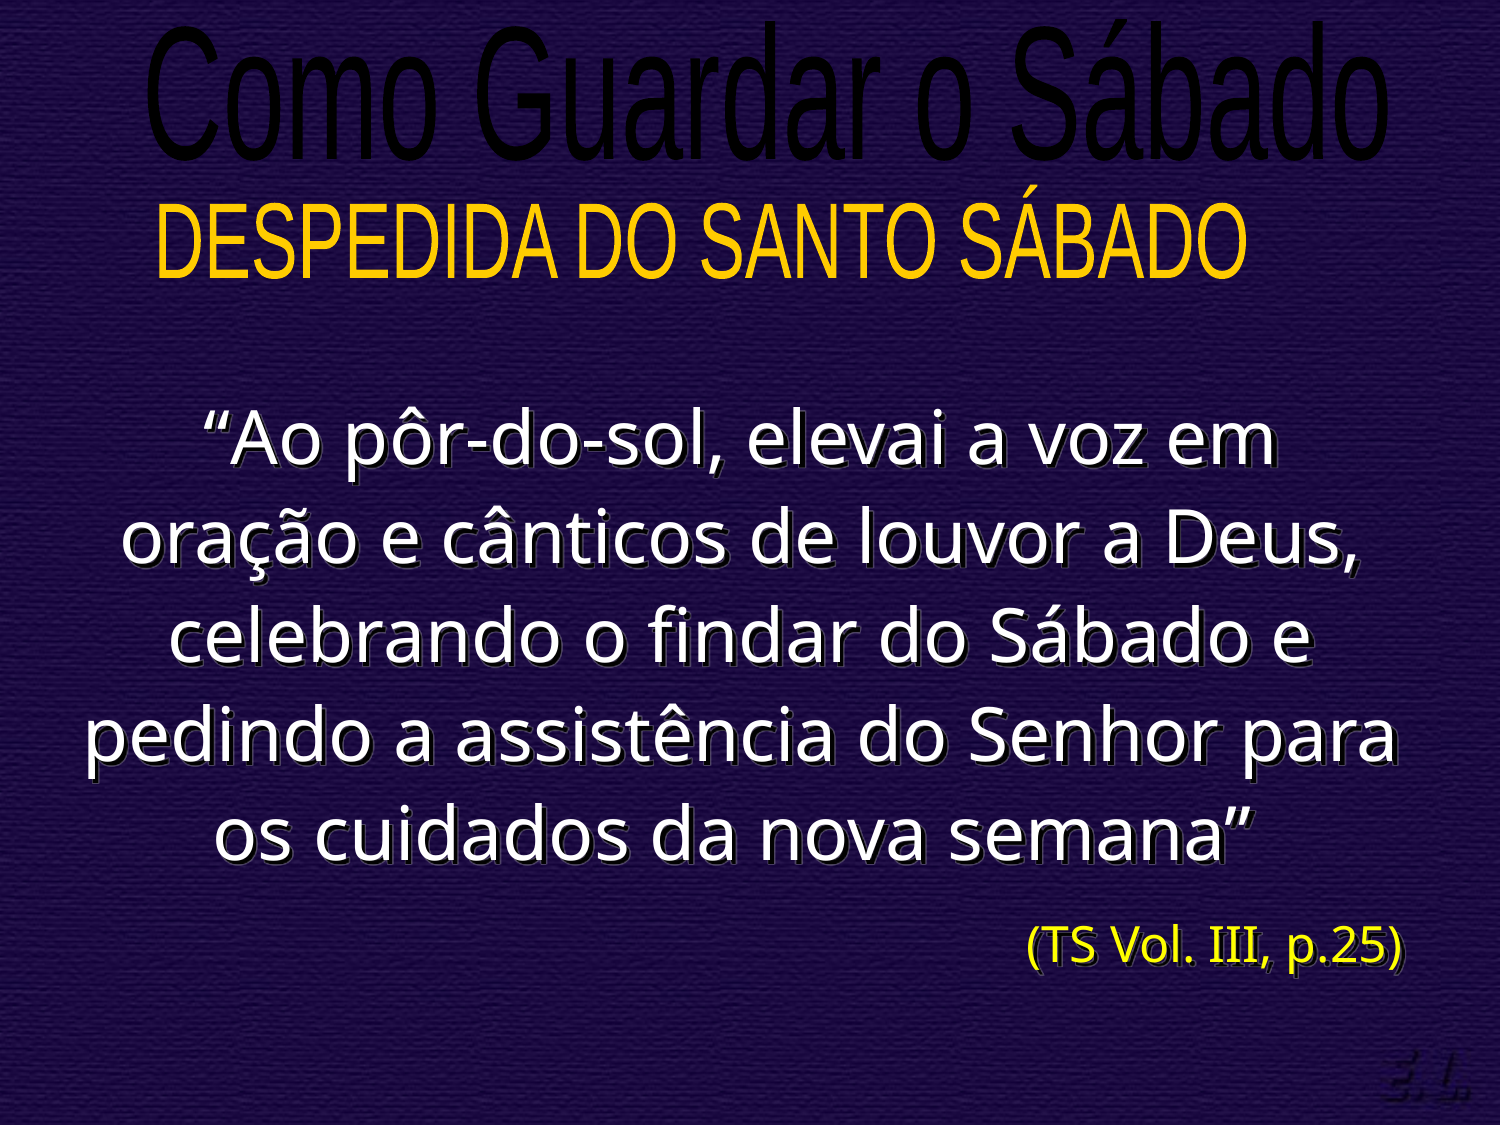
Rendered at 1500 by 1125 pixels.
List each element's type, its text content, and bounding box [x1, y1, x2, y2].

text_box “Ao pôr-do-sol, elevai a voz em oração e cânticos de louvor a Deus, celebrando o findar do Sábado e pedindo a assistência do Senhor para os cuidados da nova semana” (TS Vol. III, p.25) [64, 373, 1418, 981]
picture [0, 0, 1500, 1125]
